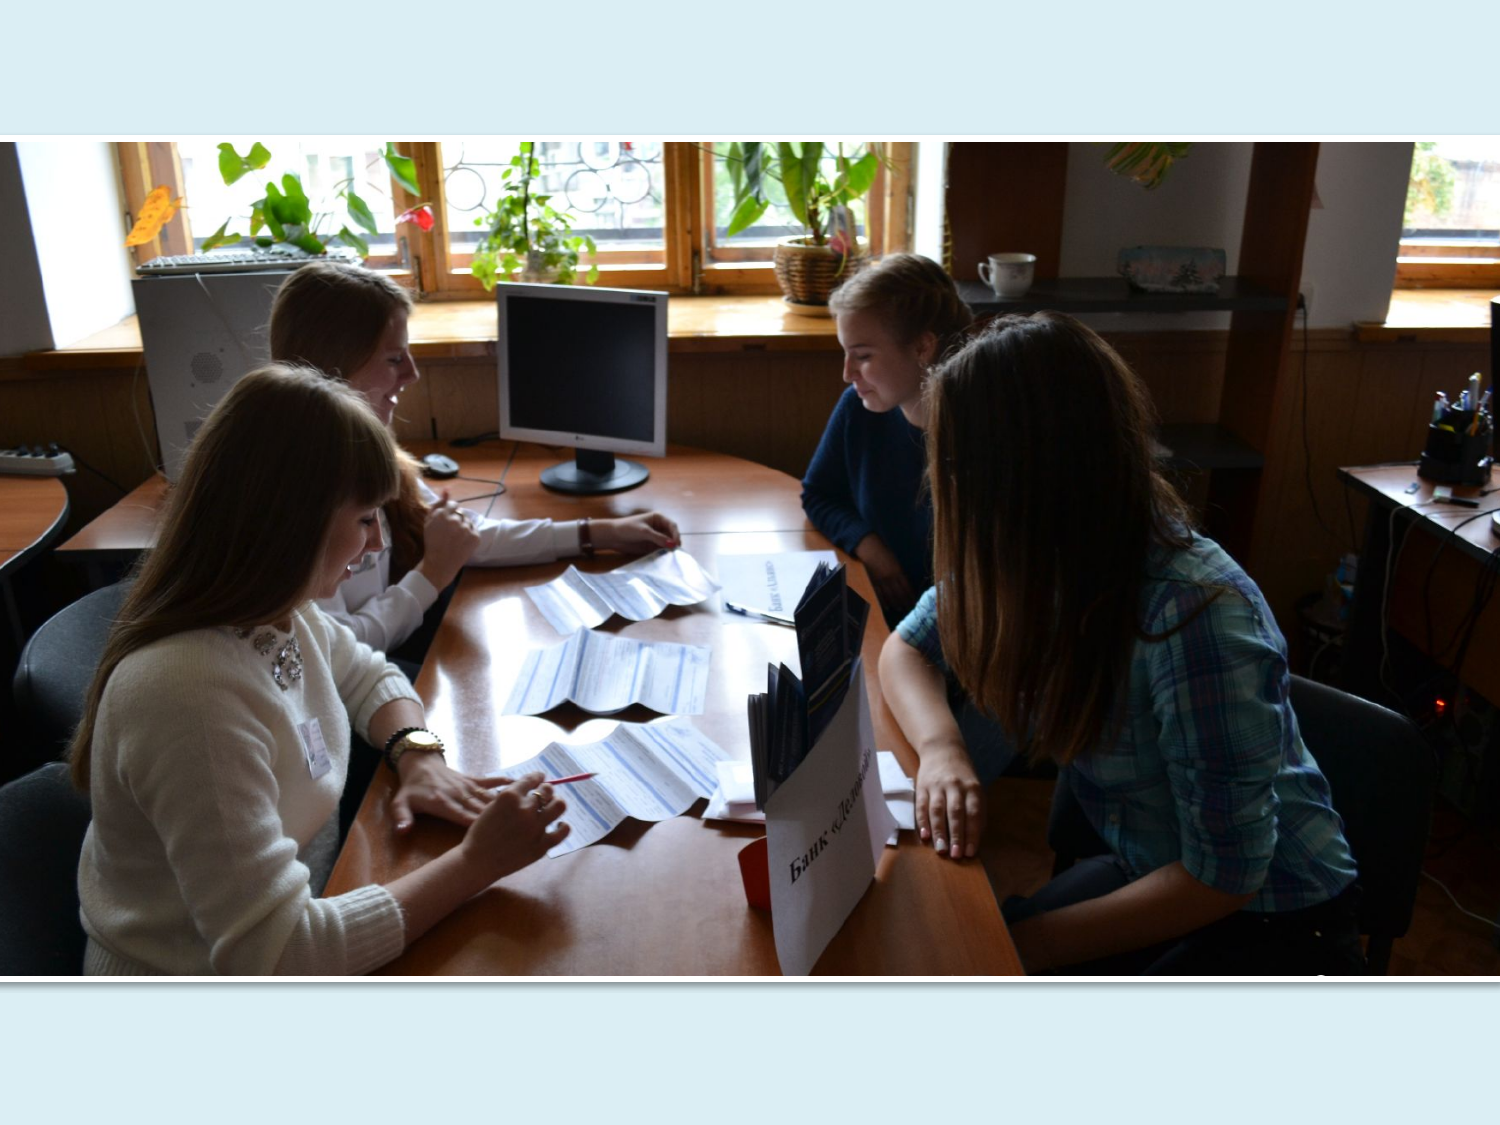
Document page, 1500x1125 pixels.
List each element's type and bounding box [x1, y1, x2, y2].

picture [0, 141, 1500, 977]
